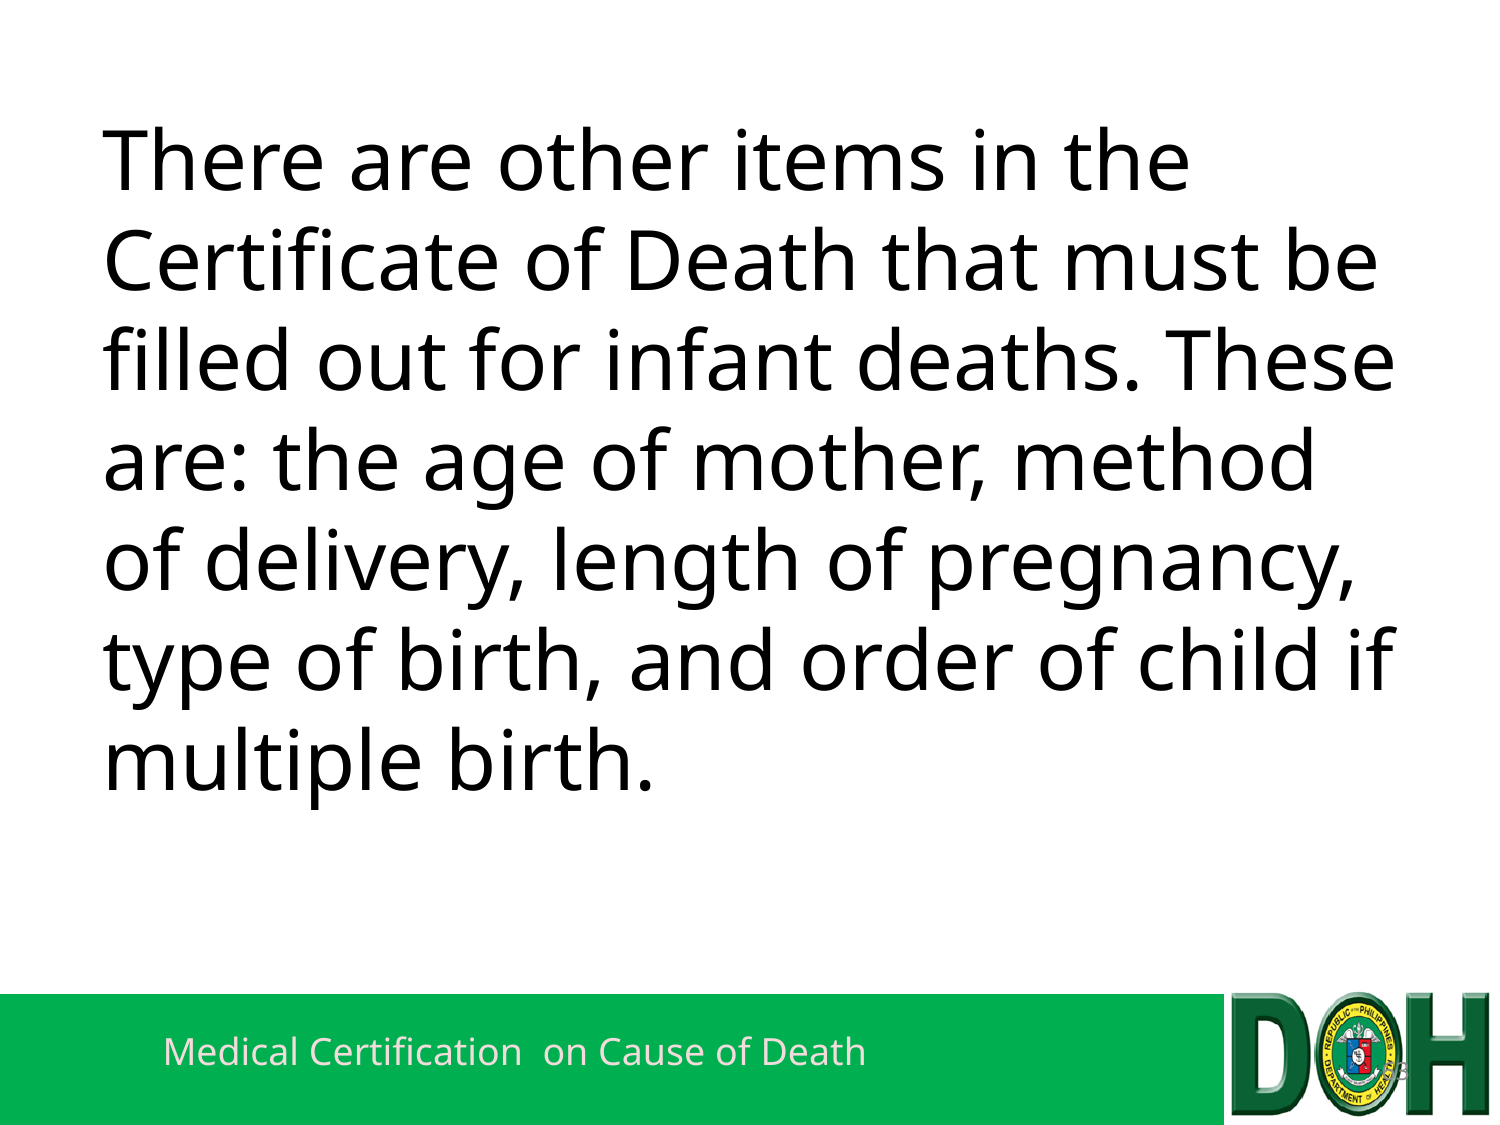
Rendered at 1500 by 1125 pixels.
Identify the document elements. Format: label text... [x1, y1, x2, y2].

picture [1224, 980, 1500, 1125]
title There are other items in the Certificate of Death that must be filled out for infant deaths. These are: the age of mother, method of delivery, length of pregnancy, type of birth, and order of child if multiple birth. [87, 99, 1425, 1025]
slide_number 63 [1074, 1042, 1425, 1103]
